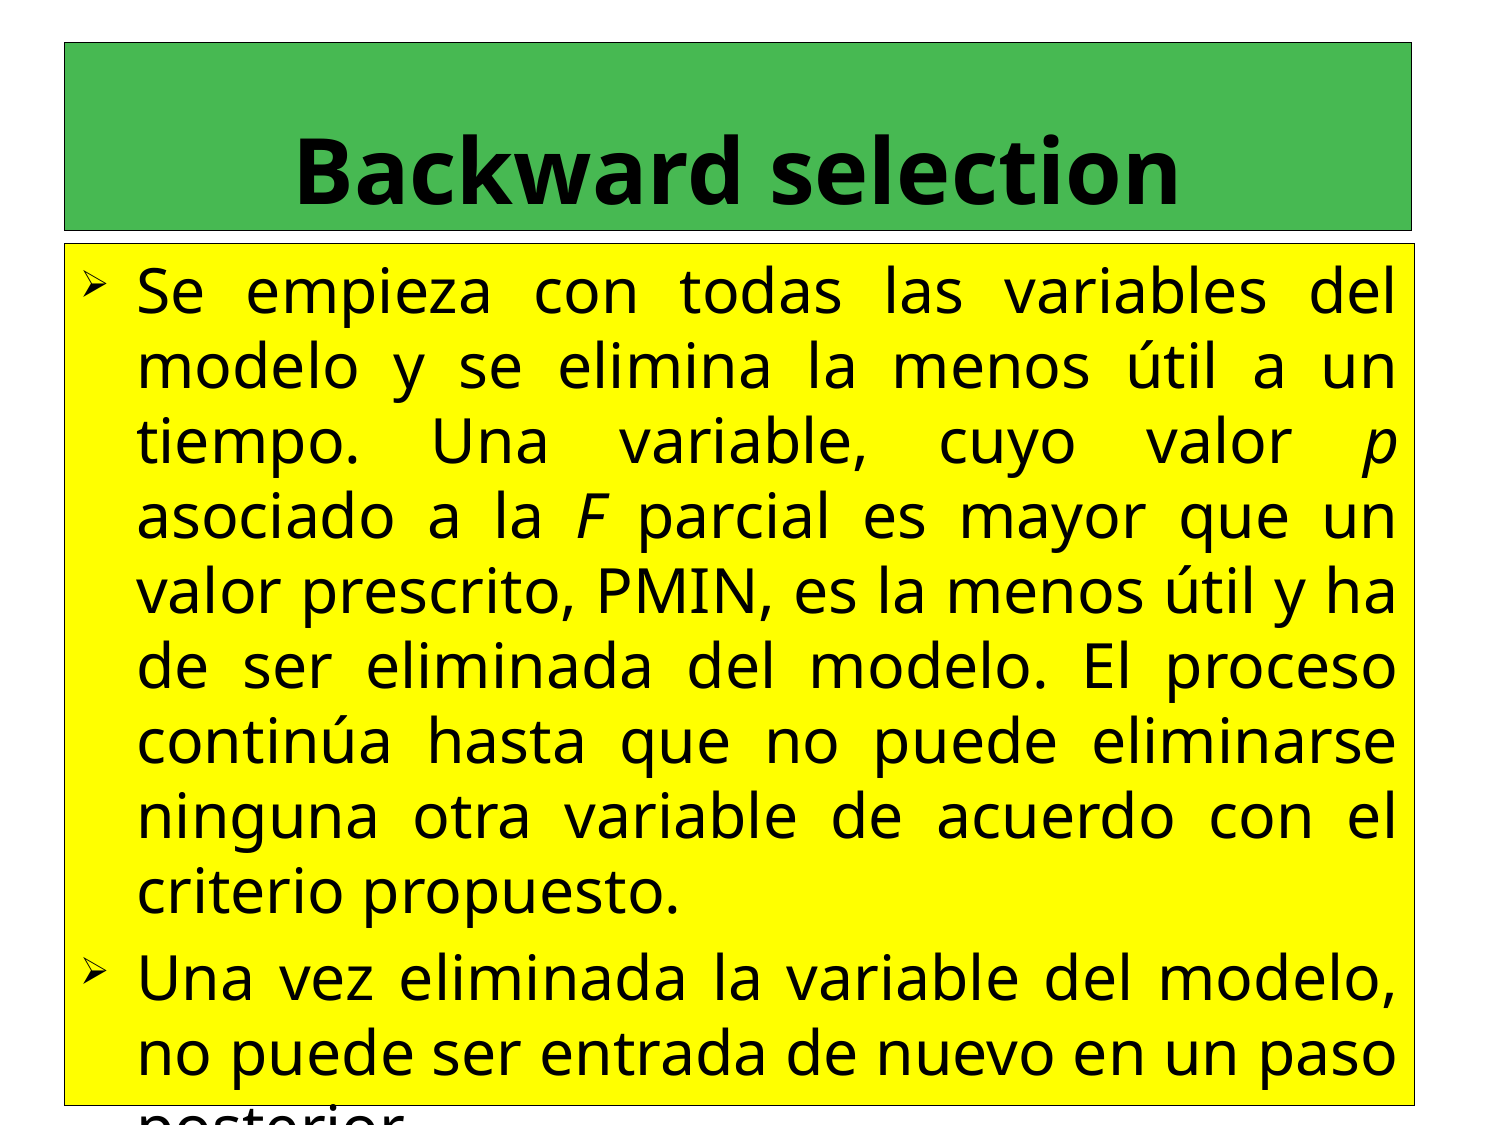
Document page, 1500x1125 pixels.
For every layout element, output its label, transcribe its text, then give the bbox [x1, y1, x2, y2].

title Backward selection [64, 42, 1412, 231]
list Se empieza con todas las variables del modelo y se elimina la menos útil a un tiempo. Una variable, cuyo valor p asociado a la F parcial es mayor que un valor prescrito, PMIN, es la menos útil y ha de ser eliminada del modelo. El proceso continúa hasta que no puede eliminarse ninguna otra variable de acuerdo con el criterio propuesto. Una vez eliminada la variable del modelo, no puede ser entrada de nuevo en un paso posterior [64, 243, 1415, 1106]
